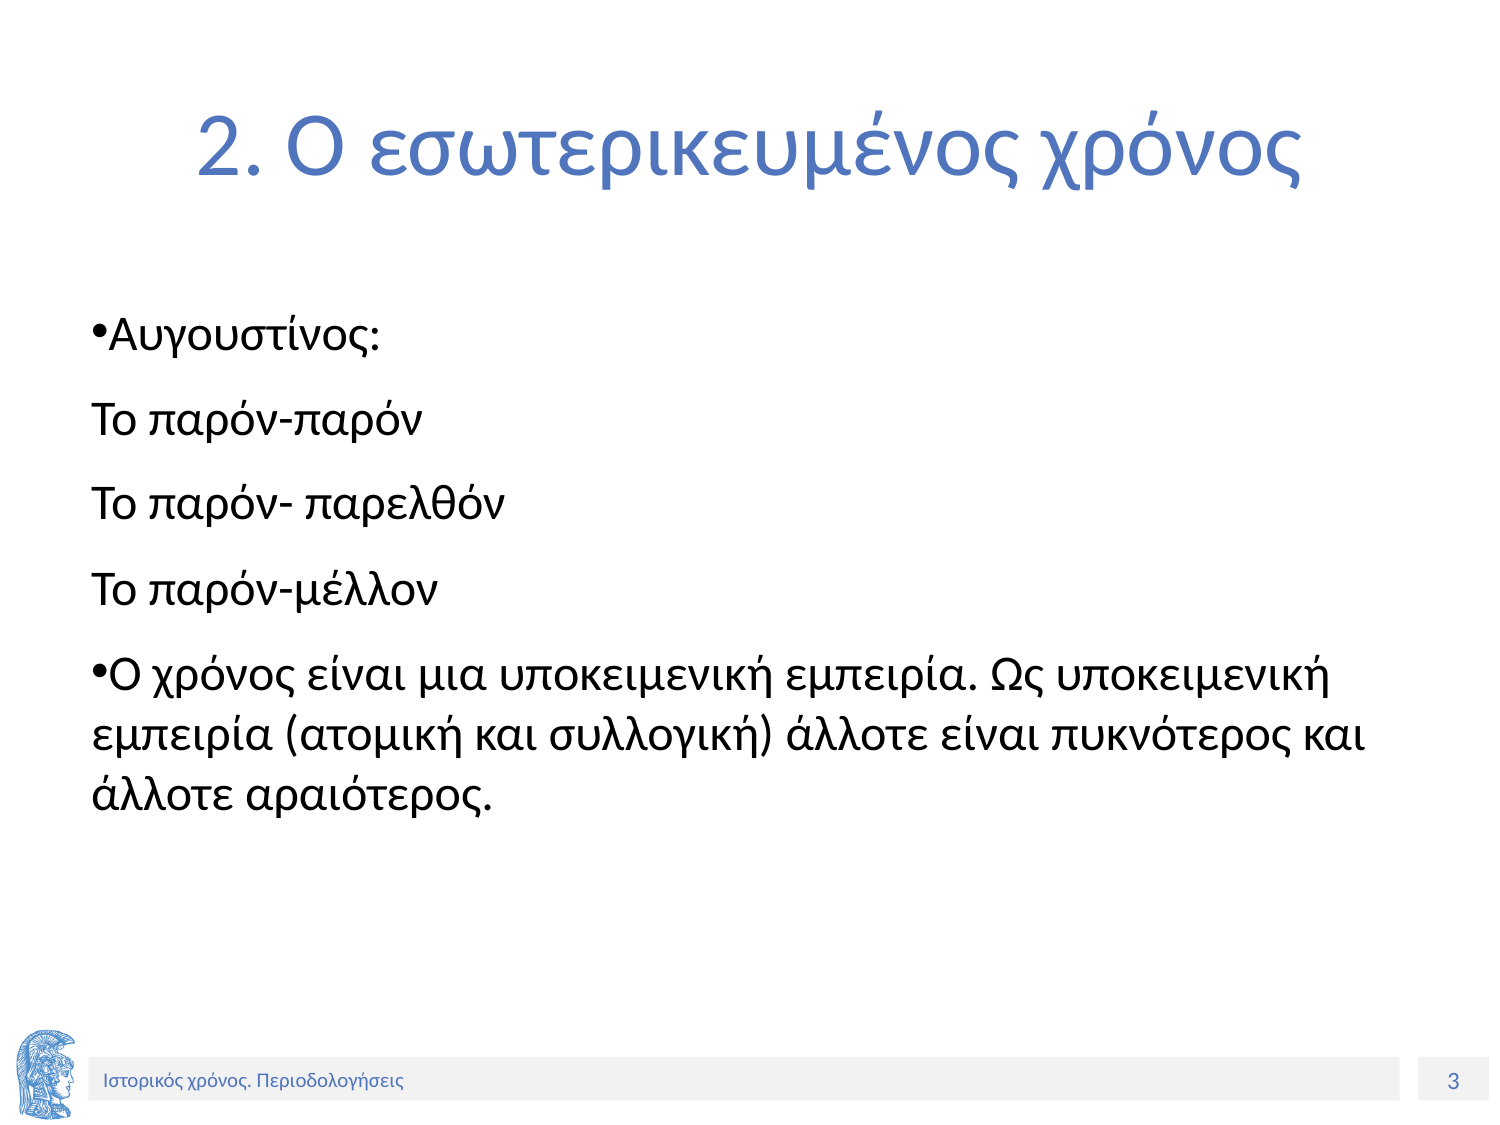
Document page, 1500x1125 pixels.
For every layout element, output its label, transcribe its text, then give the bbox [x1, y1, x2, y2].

picture [9, 1026, 81, 1120]
list Αυγουστίνος: Το παρόν-παρόν Το παρόν- παρελθόν Το παρόν-μέλλον Ο χρόνος είναι μια υποκειμενική εμπειρία. Ως υποκειμενική εμπειρία (ατομική και συλλογική) άλλοτε είναι πυκνότερος και άλλοτε αραιότερος. [76, 292, 1427, 1035]
title 2. Ο εσωτερικευμένος χρόνος [75, 45, 1425, 233]
